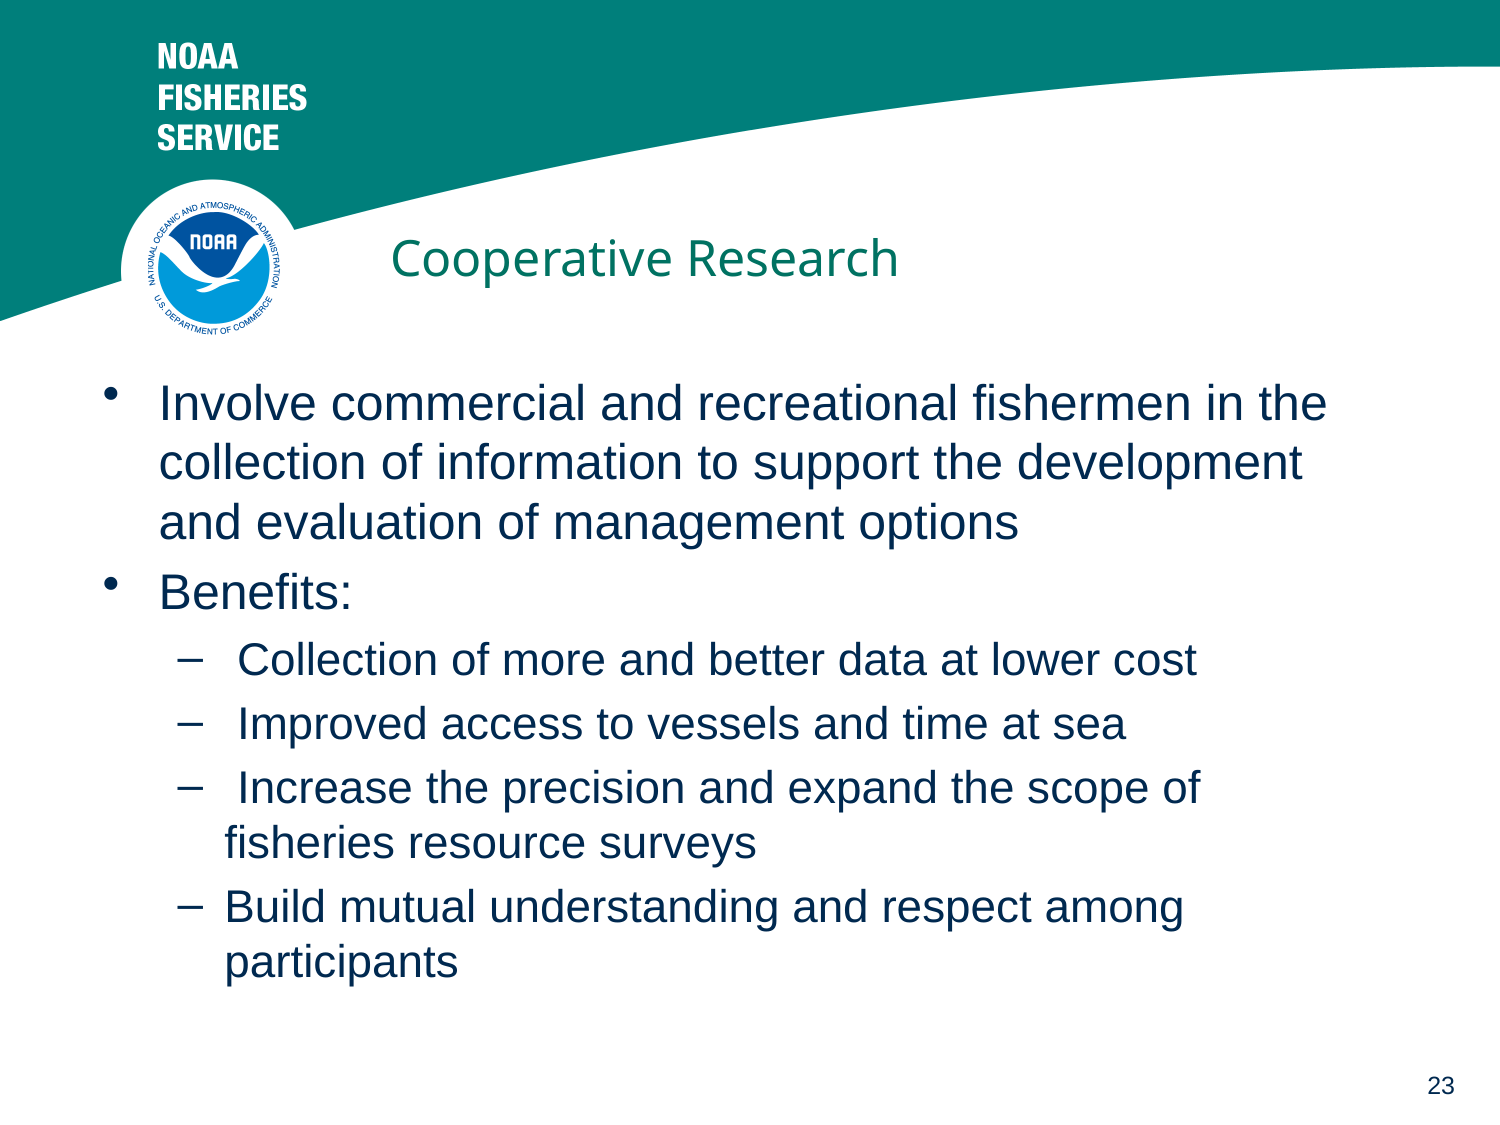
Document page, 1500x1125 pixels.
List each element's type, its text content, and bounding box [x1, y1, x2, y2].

title Cooperative Research [374, 187, 1363, 326]
picture [0, 0, 1500, 1125]
list Involve commercial and recreational fishermen in the collection of information to support the development and evaluation of management options Benefits: Collection of more and better data at lower cost Improved access to vessels and time at sea Increase the precision and expand the scope of fisheries resource surveys Build mutual understanding and respect among participants [87, 362, 1363, 1063]
